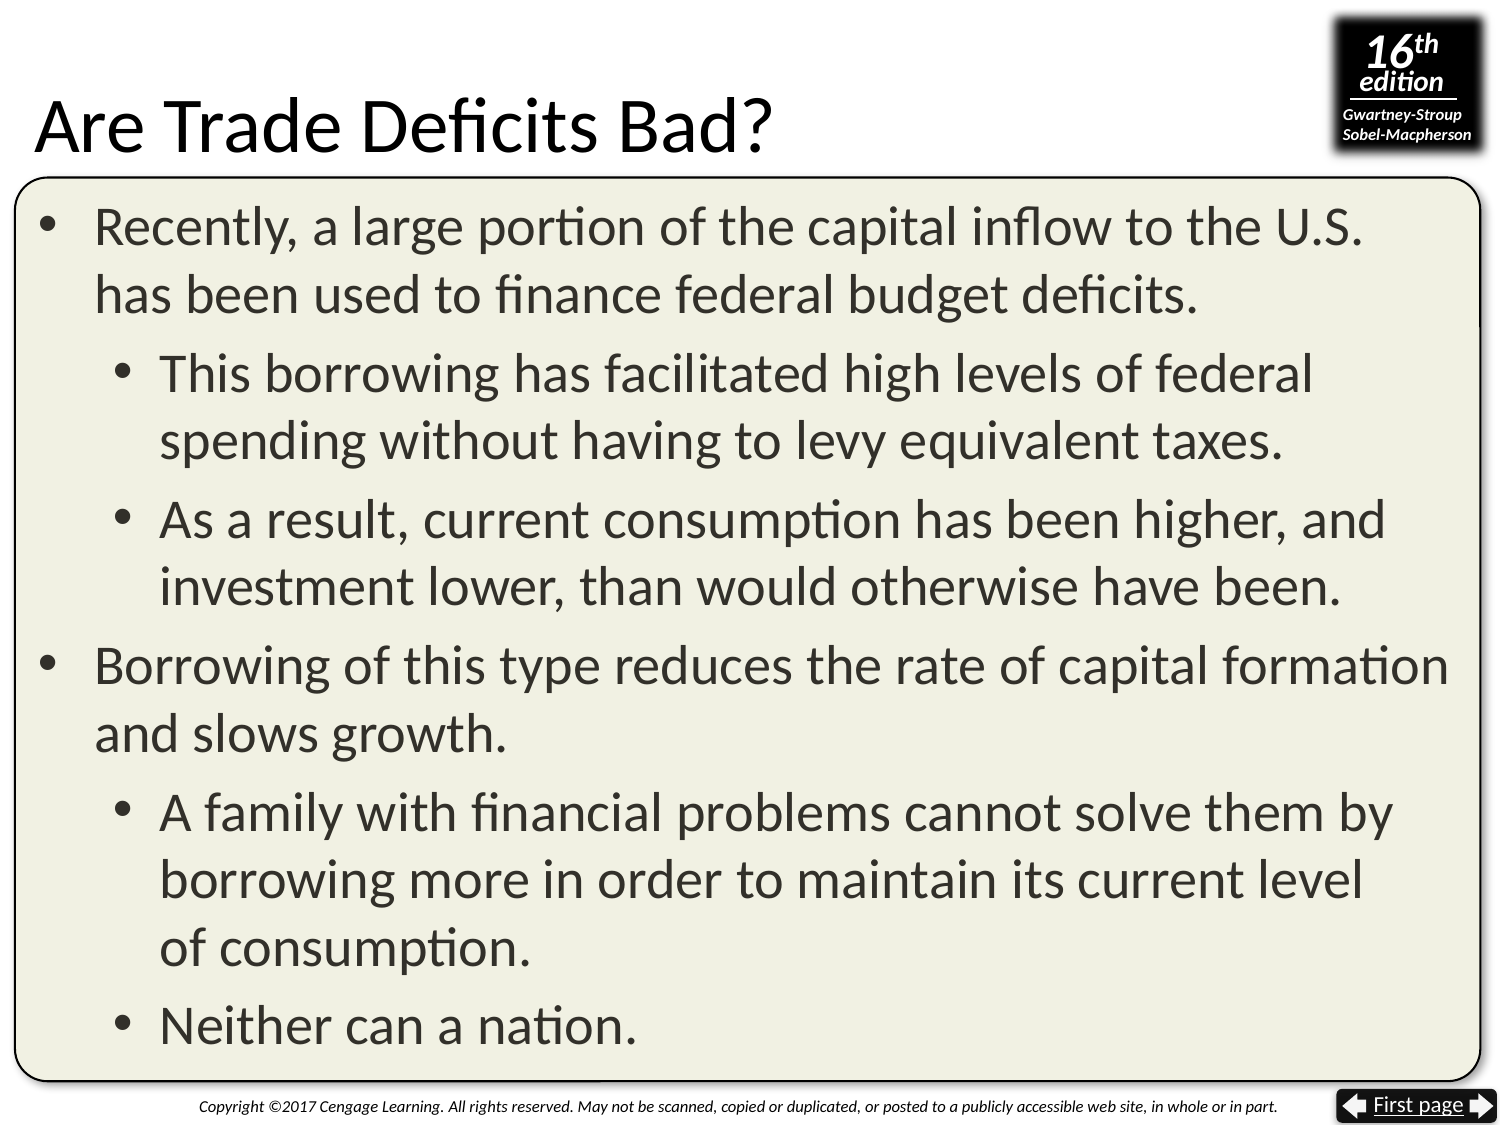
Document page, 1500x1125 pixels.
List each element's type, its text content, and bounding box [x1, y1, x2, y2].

list Recently, a large portion of the capital inflow to the U.S. has been used to finance federal budget deficits. This borrowing has facilitated high levels of federal spending without having to levy equivalent taxes. As a result, current consumption has been higher, and investment lower, than would otherwise have been. Borrowing of this type reduces the rate of capital formation and slows growth. A family with financial problems cannot solve them by borrowing more in order to maintain its current level of consumption. Neither can a nation. [23, 182, 1467, 1074]
title Are Trade Deficits Bad? [19, 65, 1481, 210]
